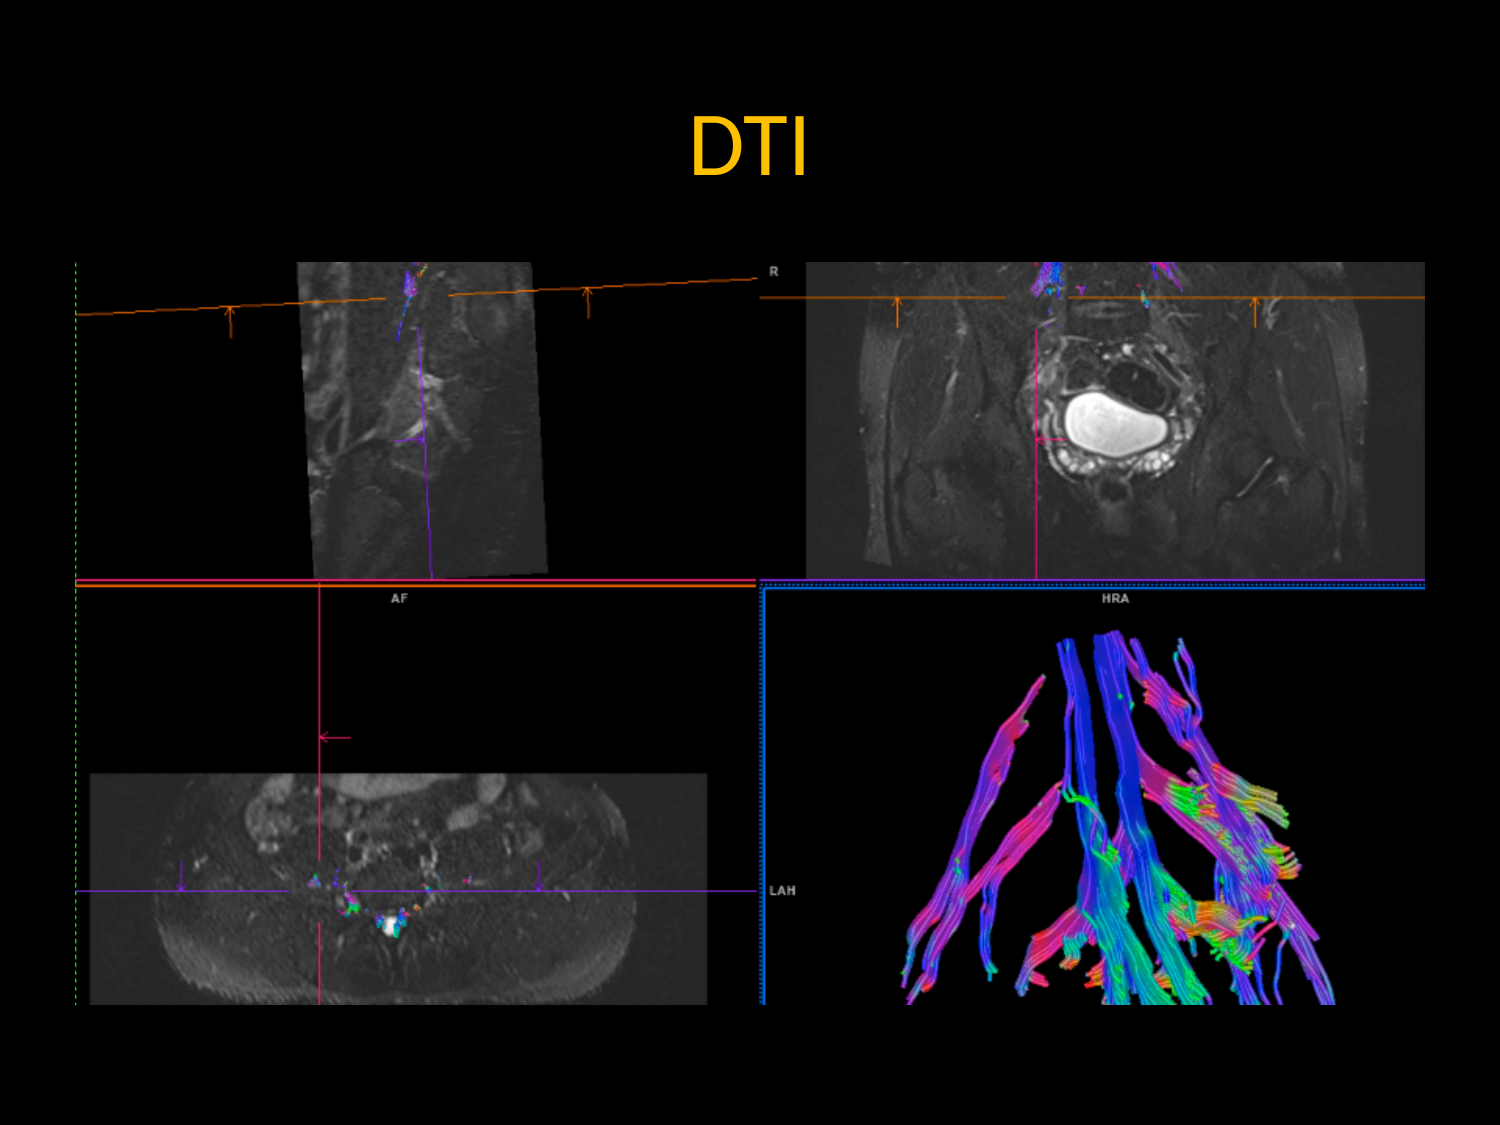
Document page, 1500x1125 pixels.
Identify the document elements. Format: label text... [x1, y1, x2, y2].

title DTI [75, 45, 1425, 233]
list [74, 262, 1426, 1006]
